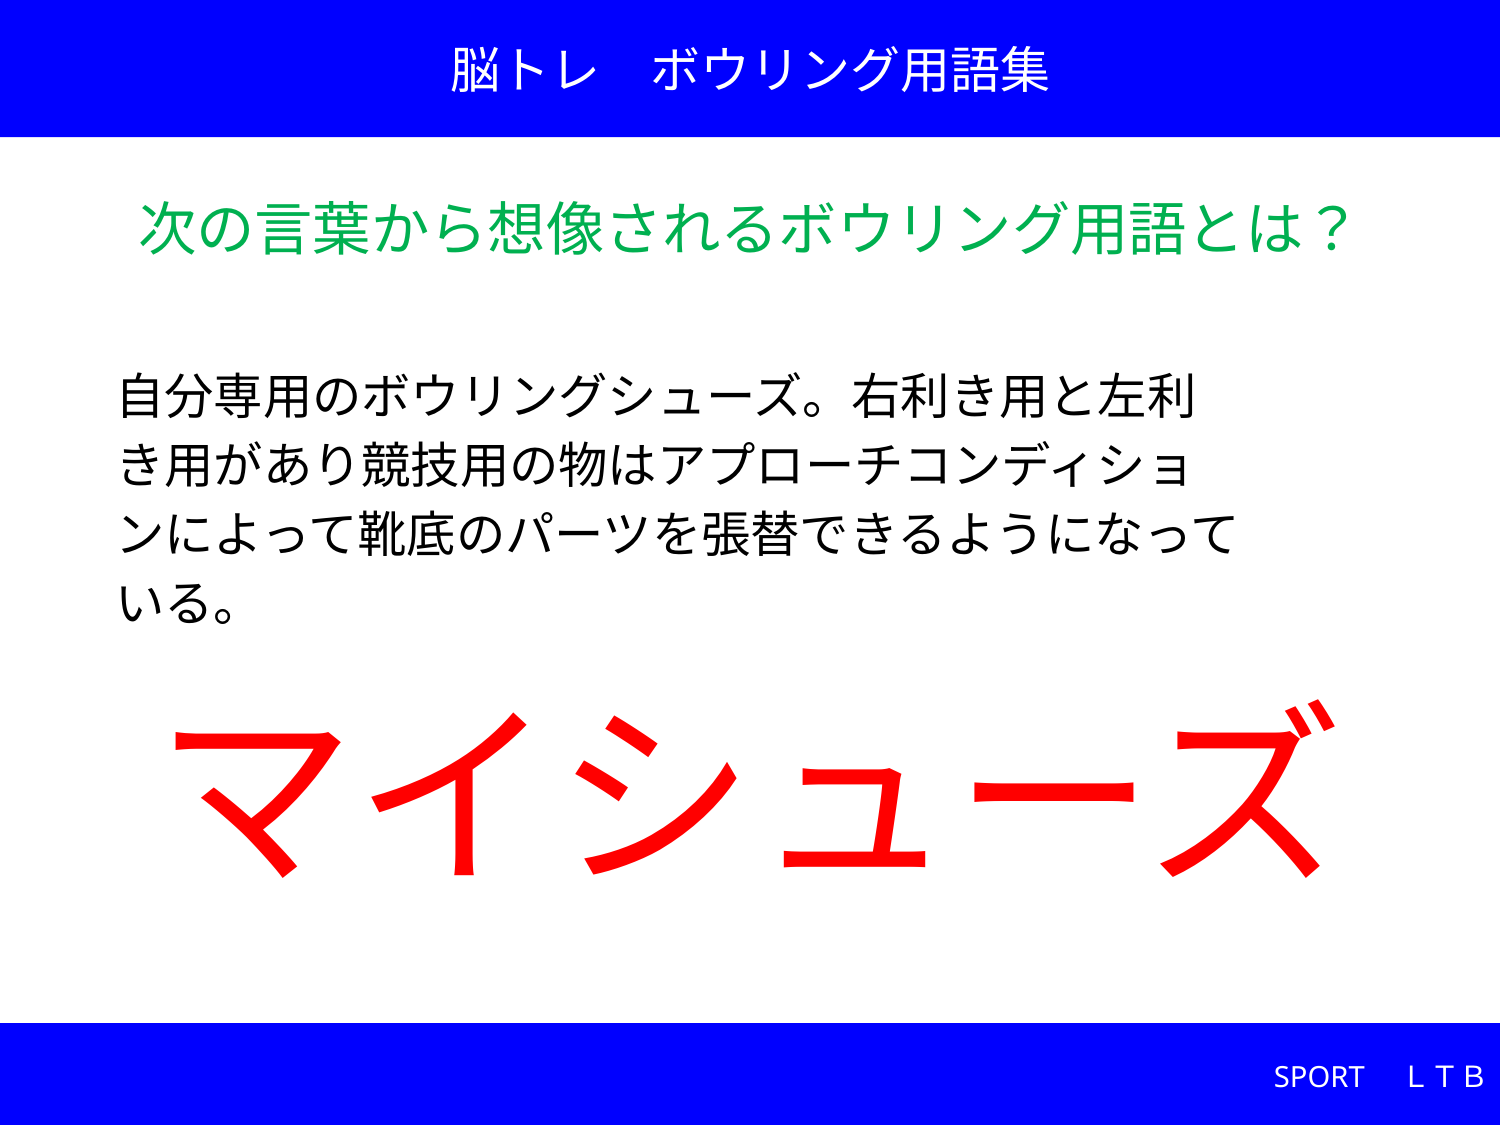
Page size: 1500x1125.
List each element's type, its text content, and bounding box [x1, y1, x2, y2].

text_box SPORT ＬＴＢ [0, 1023, 1500, 1125]
text_box 脳トレ ボウリング用語集 [0, 0, 1500, 138]
title マイシューズ [0, 562, 1500, 1016]
text_box 次の言葉から想像されるボウリング用語とは？ [53, 184, 1447, 303]
subtitle 自分専用のボウリングシューズ。右利き用と左利 き用があり競技用の物はアプローチコンディショ ンによって靴底のパーツを張替できるようになって いる。 [100, 357, 1424, 646]
